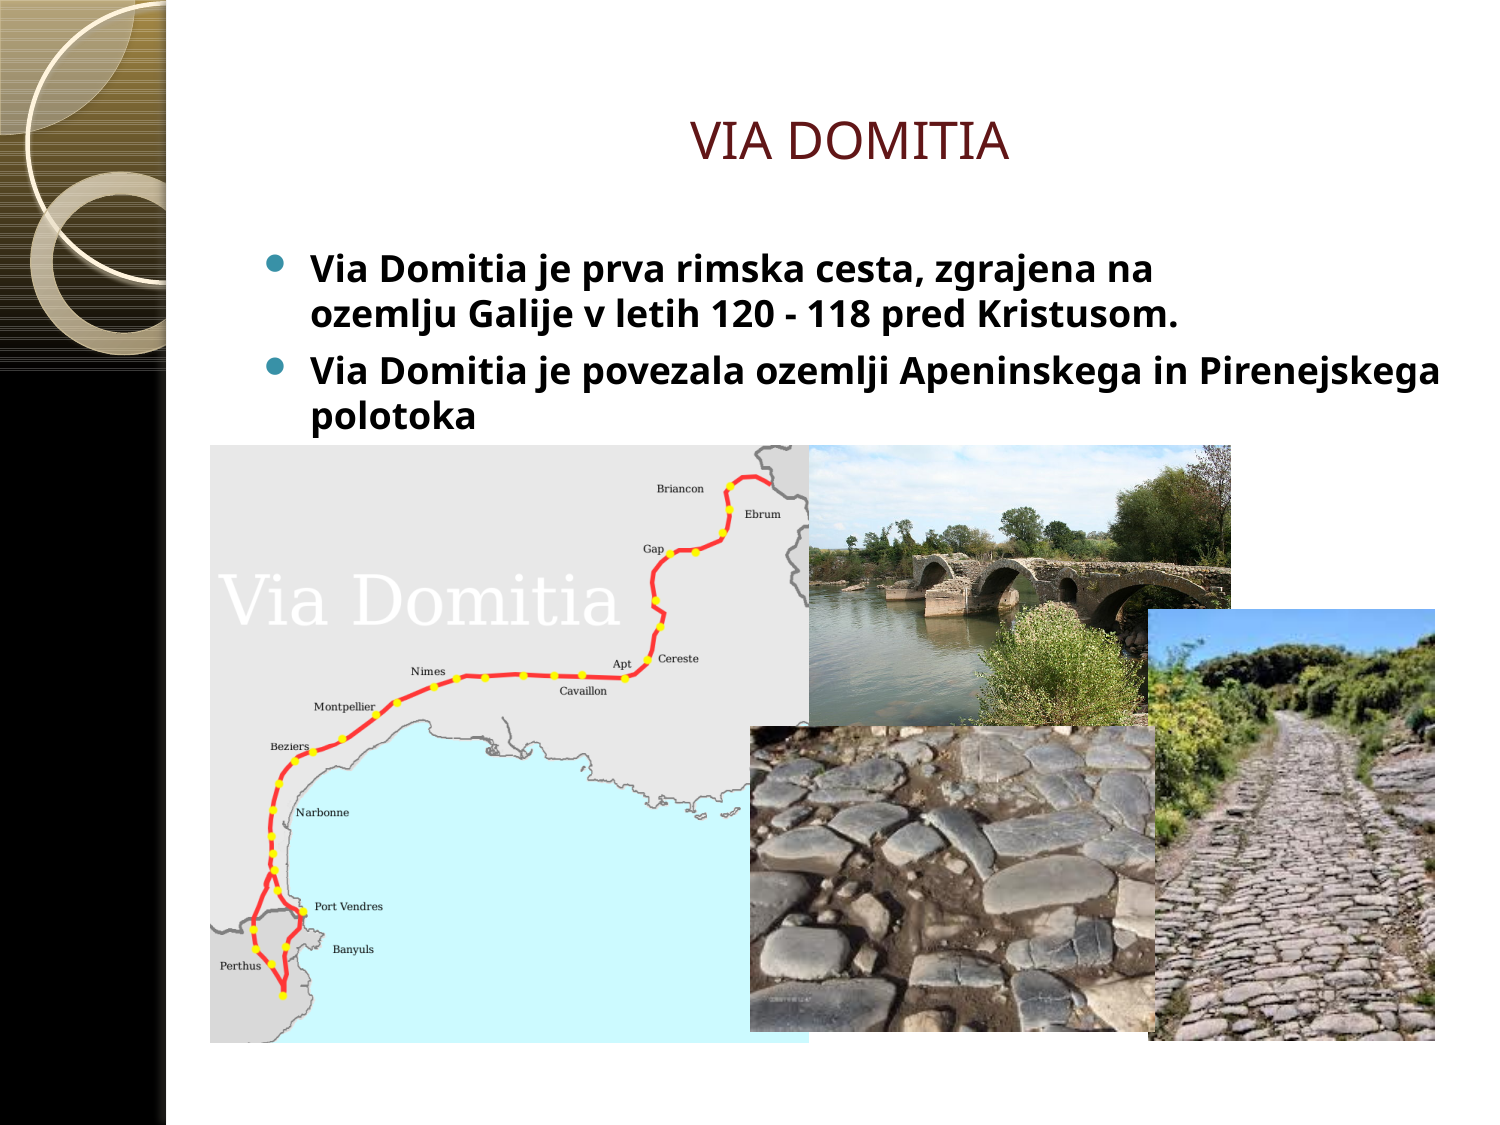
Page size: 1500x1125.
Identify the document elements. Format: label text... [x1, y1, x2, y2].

title VIA DOMITIA [235, 45, 1466, 233]
list Via Domitia je prva rimska cesta, zgrajena na ozemlju Galije v letih 120 - 118 pred Kristusom. Via Domitia je povezala ozemlji Apeninskega in Pirenejskega polotoka [235, 237, 1466, 1025]
picture [210, 445, 1435, 1044]
